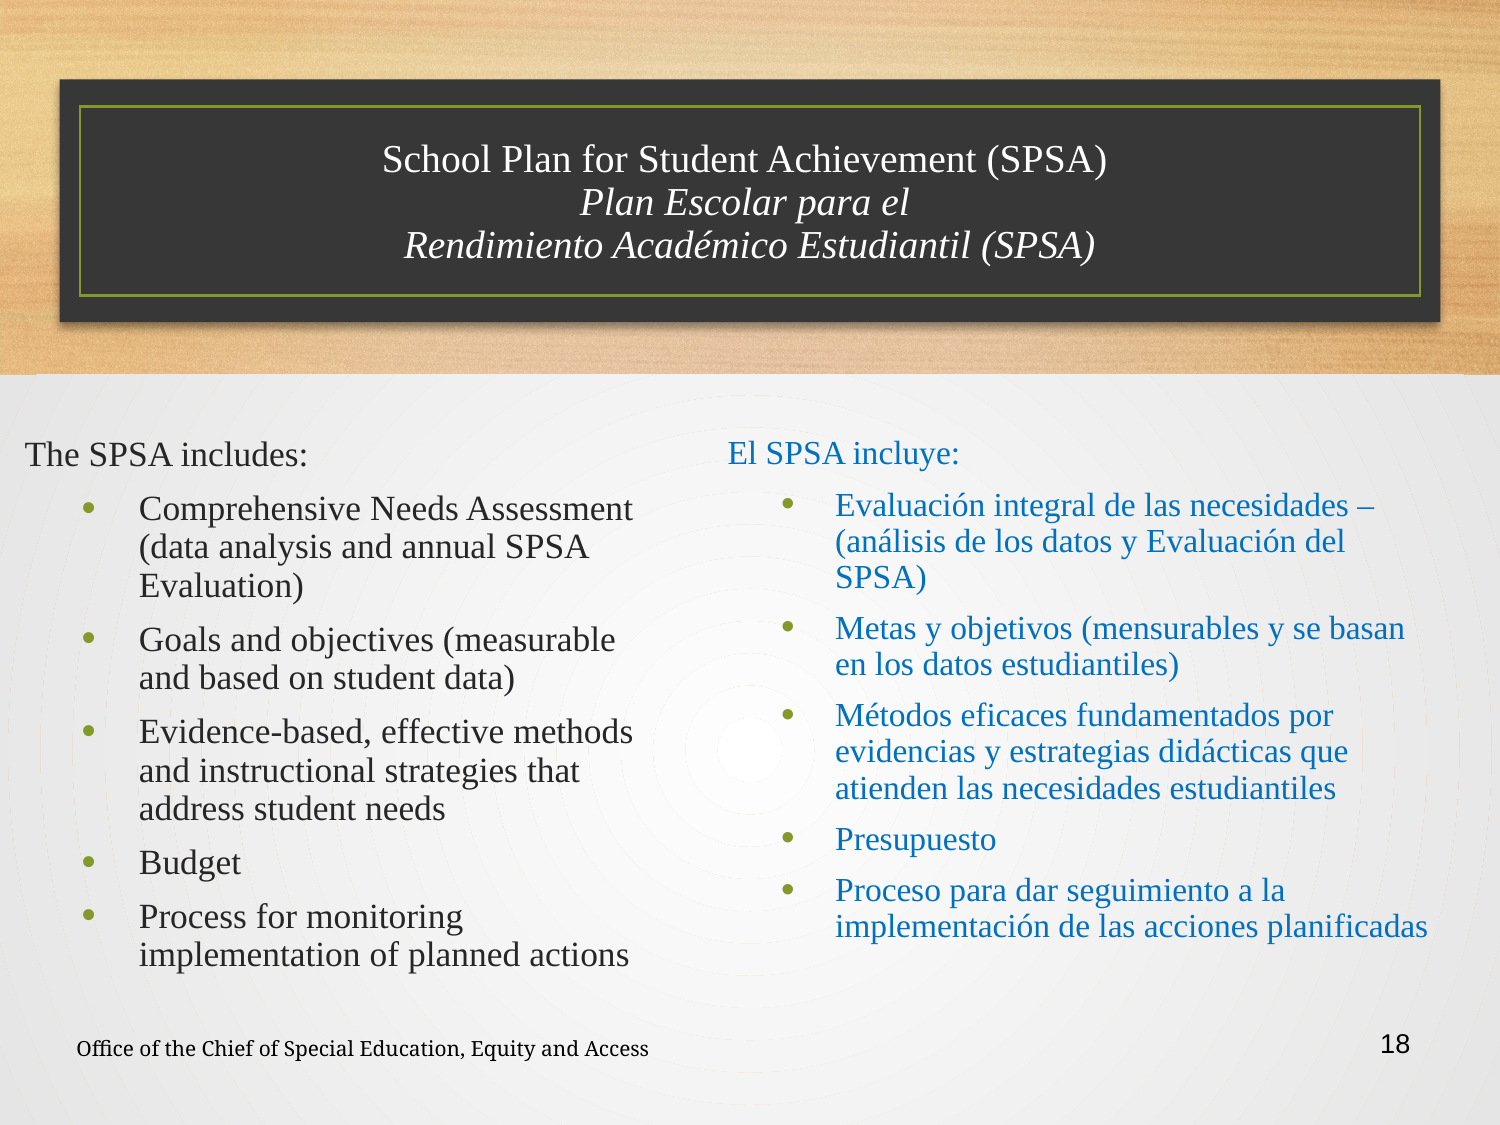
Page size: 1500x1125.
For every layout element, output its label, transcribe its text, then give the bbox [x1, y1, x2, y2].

slide_number 18 [1358, 1021, 1426, 1068]
text_box [58, 78, 1442, 323]
text_box [79, 106, 1421, 296]
list The SPSA includes: Comprehensive Needs Assessment (data analysis and annual SPSA Evaluation) Goals and objectives (measurable and based on student data) Evidence-based, effective methods and instructional strategies that address student needs Budget Process for monitoring implementation of planned actions [9, 428, 663, 995]
text_box [0, 0, 1500, 374]
text_box El SPSA incluye: Evaluación integral de las necesidades – (análisis de los datos y Evaluación del SPSA) Metas y objetivos (mensurables y se basan en los datos estudiantiles) Métodos eficaces fundamentados por evidencias y estrategias didácticas que atienden las necesidades estudiantiles Presupuesto Proceso para dar seguimiento a la implementación de las acciones planificadas [712, 428, 1453, 995]
text_box [0, 374, 1500, 1125]
footer Office of the Chief of Special Education, Equity and Access [61, 1025, 961, 1071]
